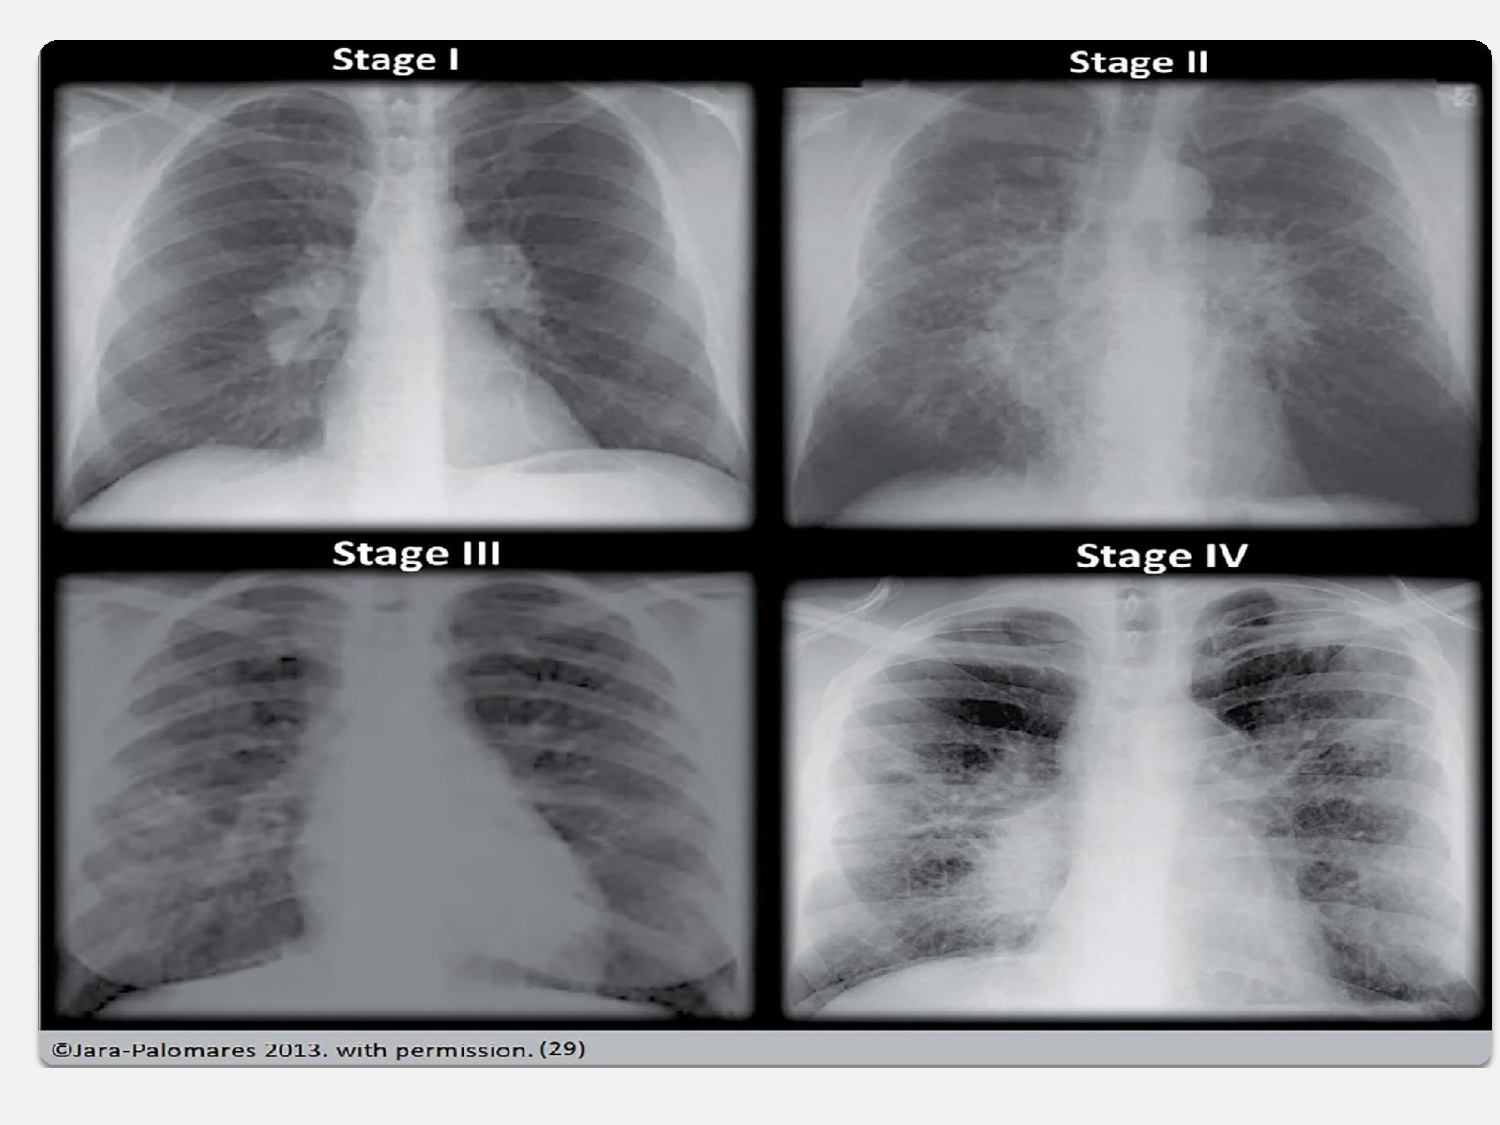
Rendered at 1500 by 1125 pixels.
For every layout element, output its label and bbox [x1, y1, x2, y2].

text_box [30, 40, 1500, 1068]
